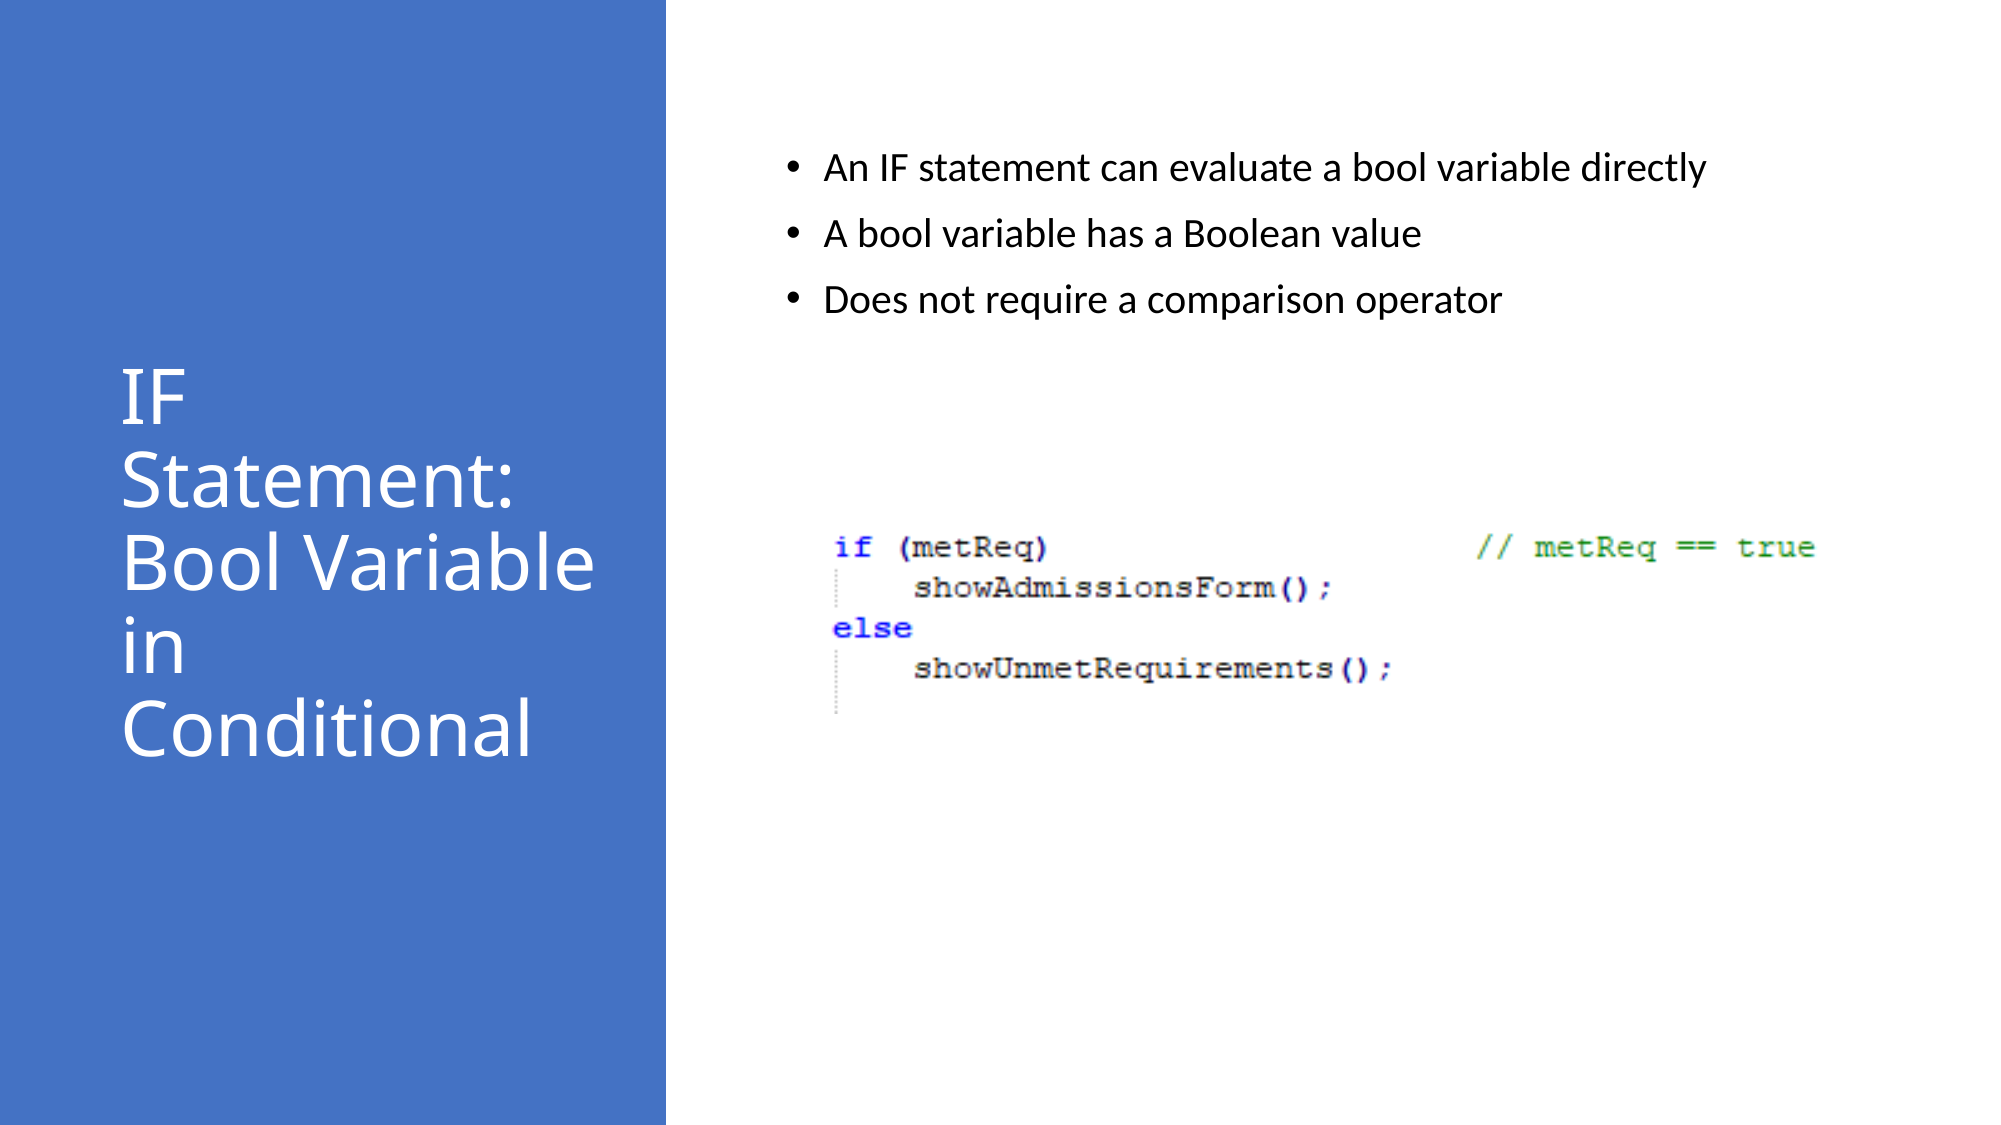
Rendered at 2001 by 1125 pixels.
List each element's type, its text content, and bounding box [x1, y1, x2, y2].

title IF Statement: Bool Variable in Conditional [105, 104, 614, 1026]
list An IF statement can evaluate a bool variable directly A bool variable has a Boolean value Does not require a comparison operator [770, 104, 1895, 513]
picture [813, 512, 1856, 714]
text_box [0, 0, 667, 1125]
